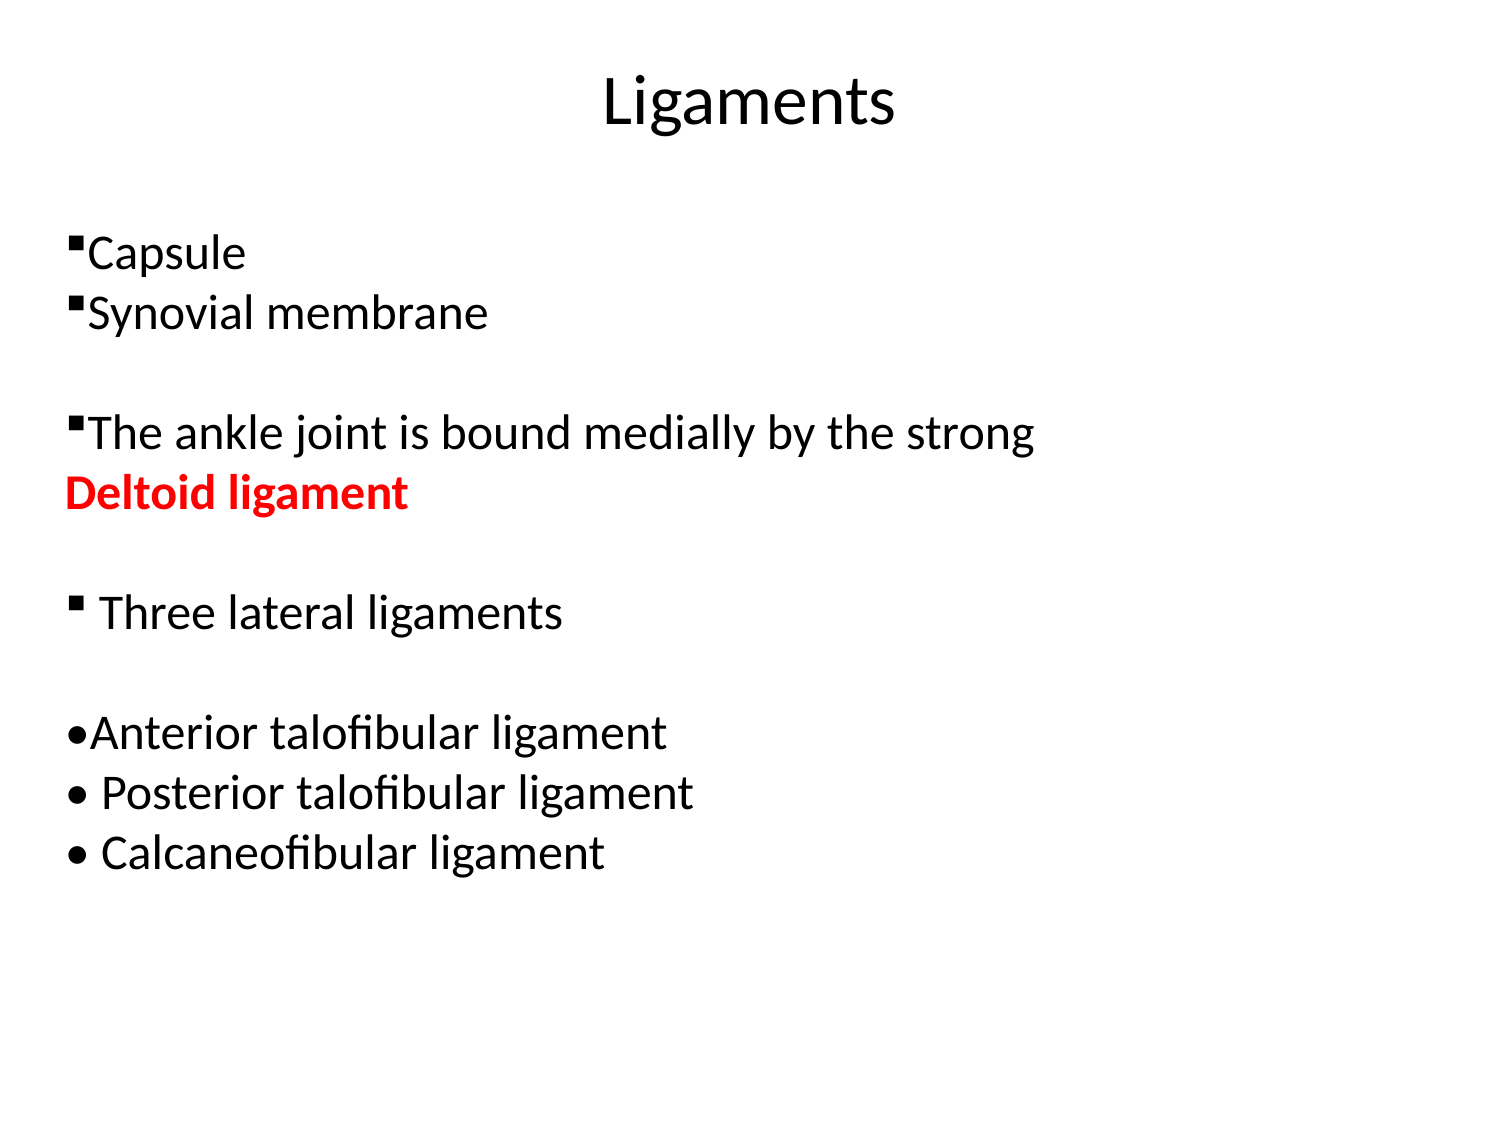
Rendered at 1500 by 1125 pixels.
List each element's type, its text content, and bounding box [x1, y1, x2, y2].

title Ligaments [75, 45, 1425, 233]
text_box Capsule Synovial membrane The ankle joint is bound medially by the strong Deltoid ligament Three lateral ligaments •Anterior talofibular ligament • Posterior talofibular ligament • Calcaneofibular ligament [50, 212, 1363, 888]
